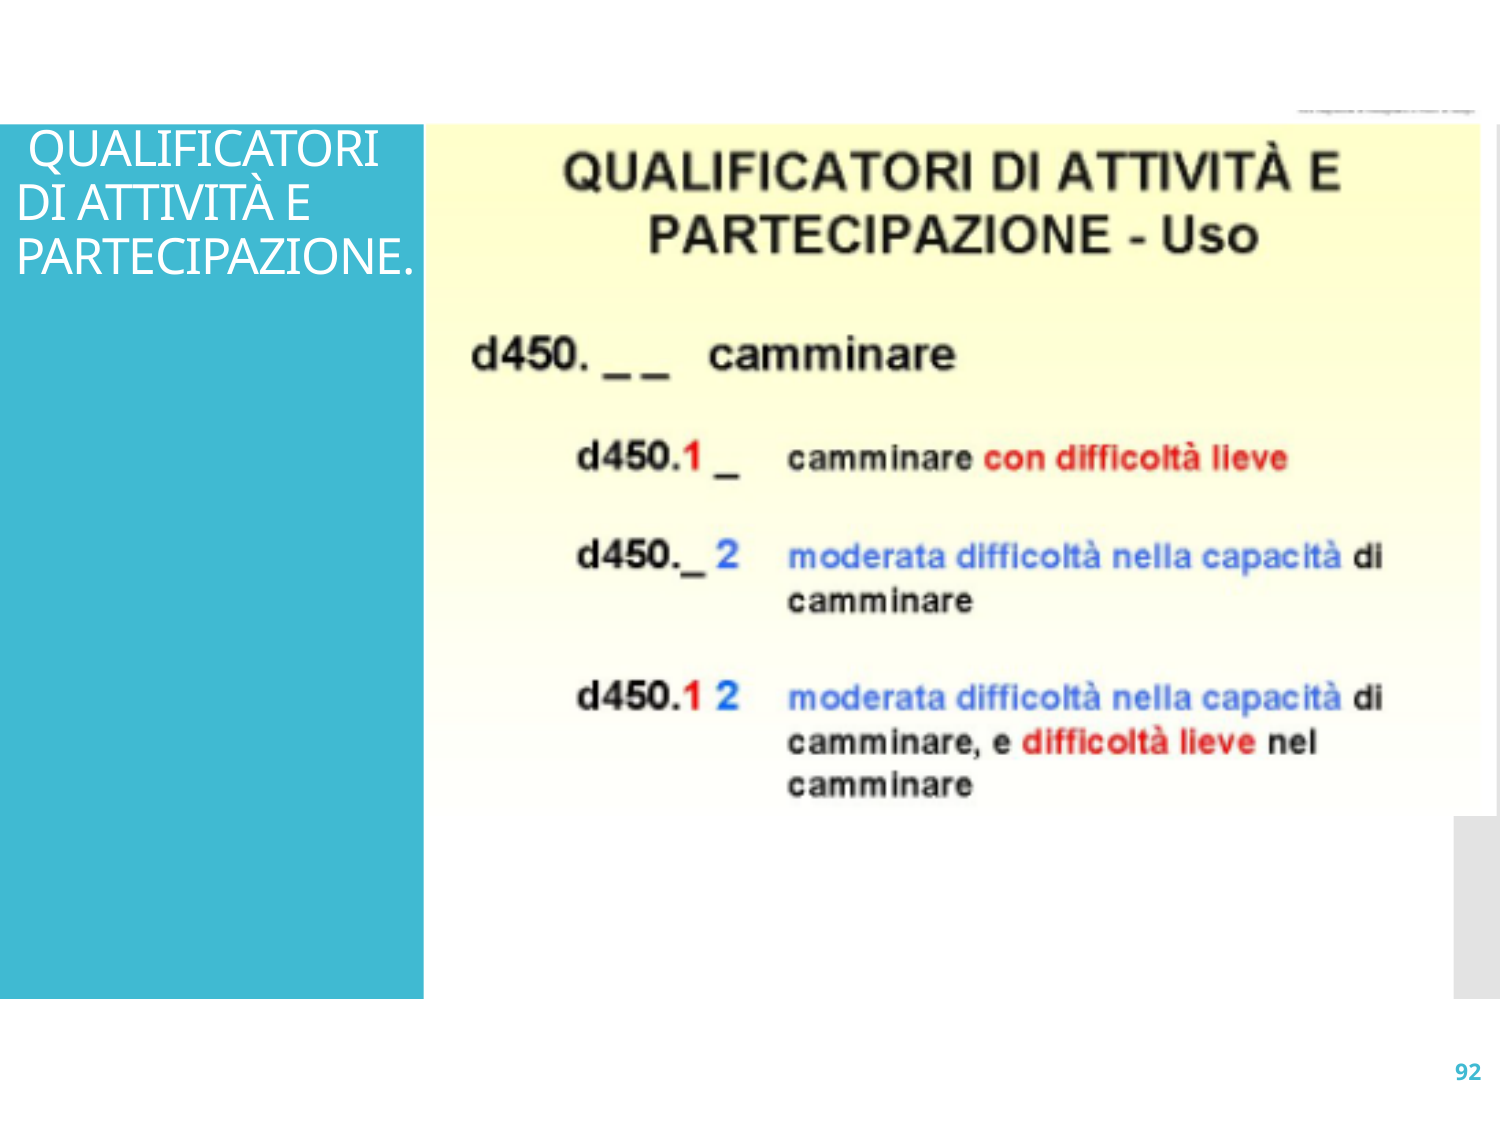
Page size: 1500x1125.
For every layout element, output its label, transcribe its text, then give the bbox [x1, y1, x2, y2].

picture [425, 110, 1497, 816]
title QUALIFICATORI DI ATTIVITÀ E PARTECIPAZIONE. [0, 115, 431, 905]
slide_number 92 [1308, 1042, 1497, 1103]
